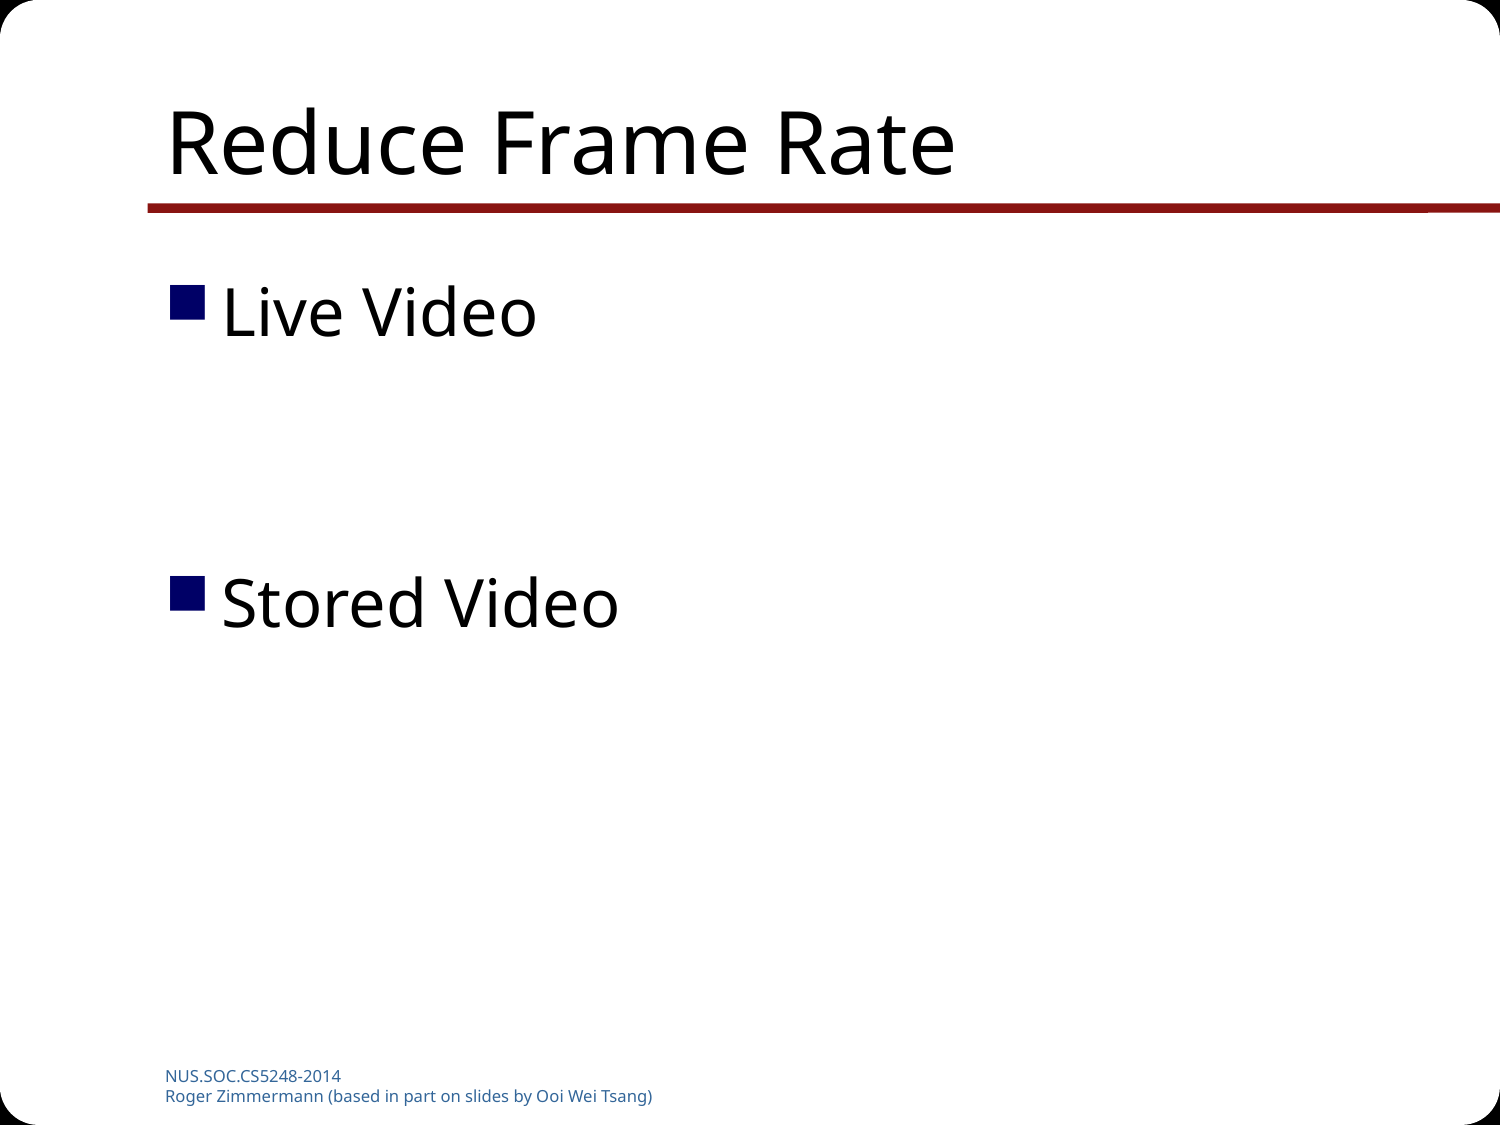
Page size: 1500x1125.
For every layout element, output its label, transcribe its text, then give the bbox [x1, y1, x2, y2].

title Reduce Frame Rate [149, 45, 1426, 234]
footer [549, 1024, 1038, 1101]
slide_number NUS.SOC.CS5248-2014 Roger Zimmermann (based in part on slides by Ooi Wei Tsang) [149, 1058, 549, 1101]
list Live Video Stored Video [149, 262, 1426, 1006]
